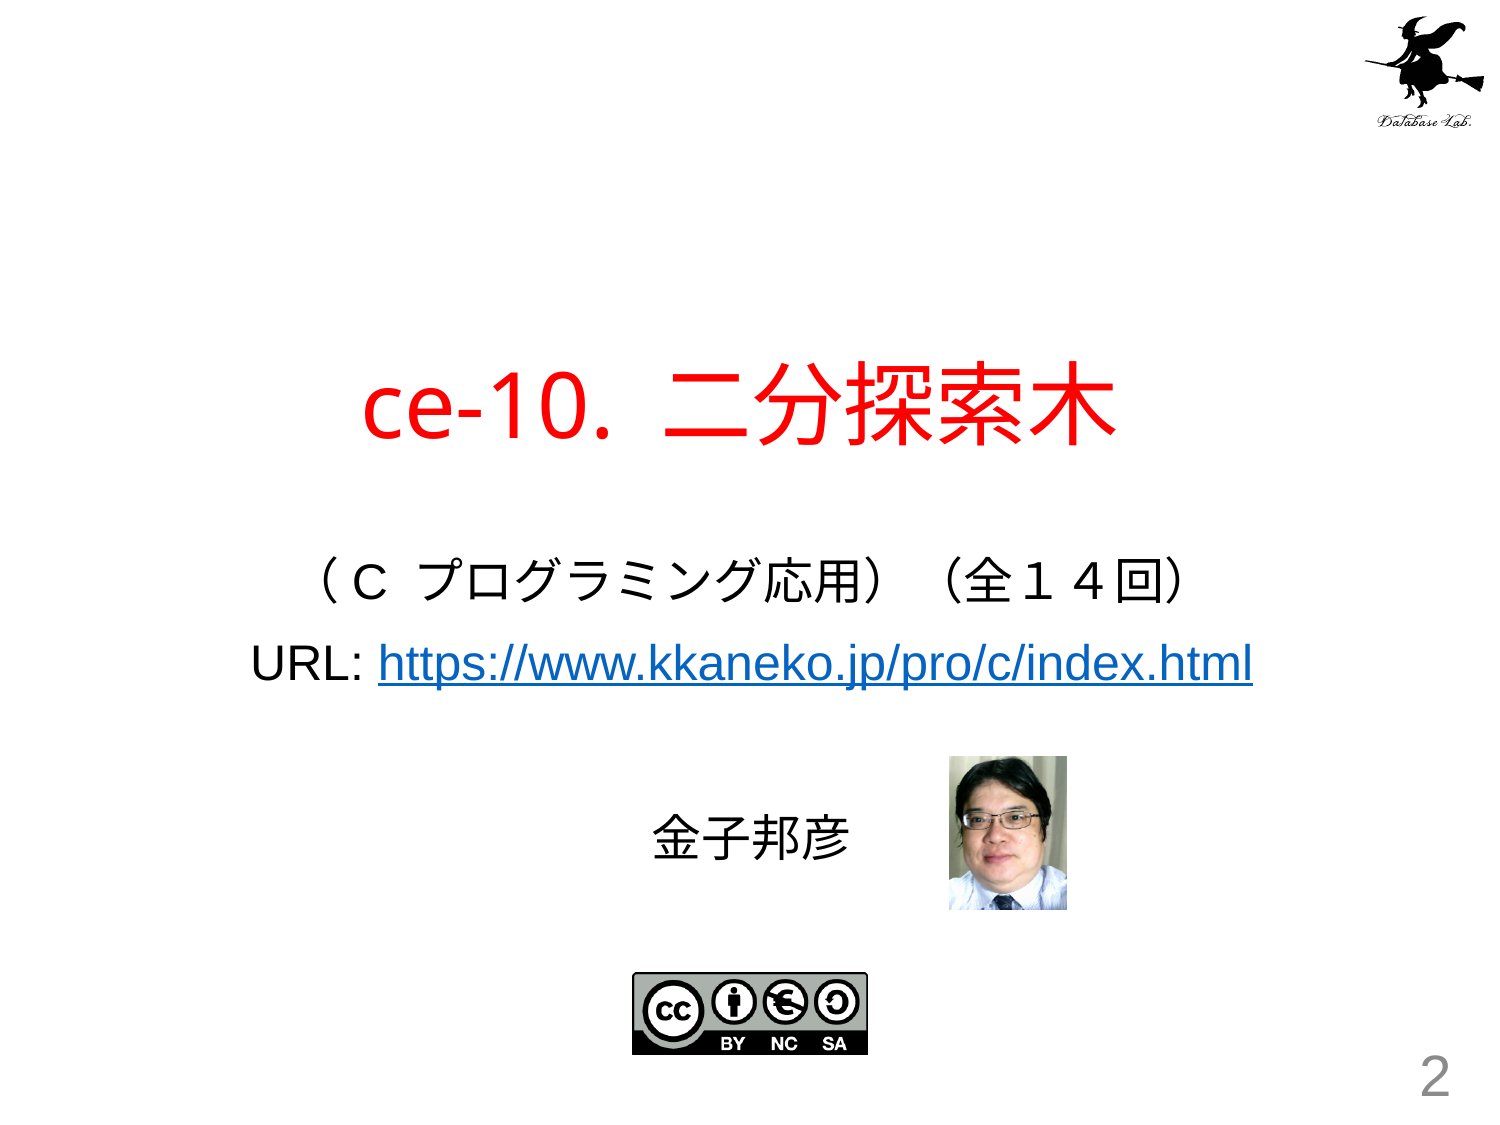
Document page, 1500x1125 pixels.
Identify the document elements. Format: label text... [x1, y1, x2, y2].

picture [1362, 14, 1486, 130]
text_box 金子邦彦 [635, 798, 868, 875]
title ce-10. 二分探索木 [73, 184, 1427, 541]
picture [632, 972, 868, 1055]
subtitle （C プログラミング応用）（全１４回） URL: https://www.kkaneko.jp/pro/c/index.html [73, 541, 1430, 789]
picture [949, 756, 1067, 911]
slide_number 2 [1129, 1042, 1467, 1103]
